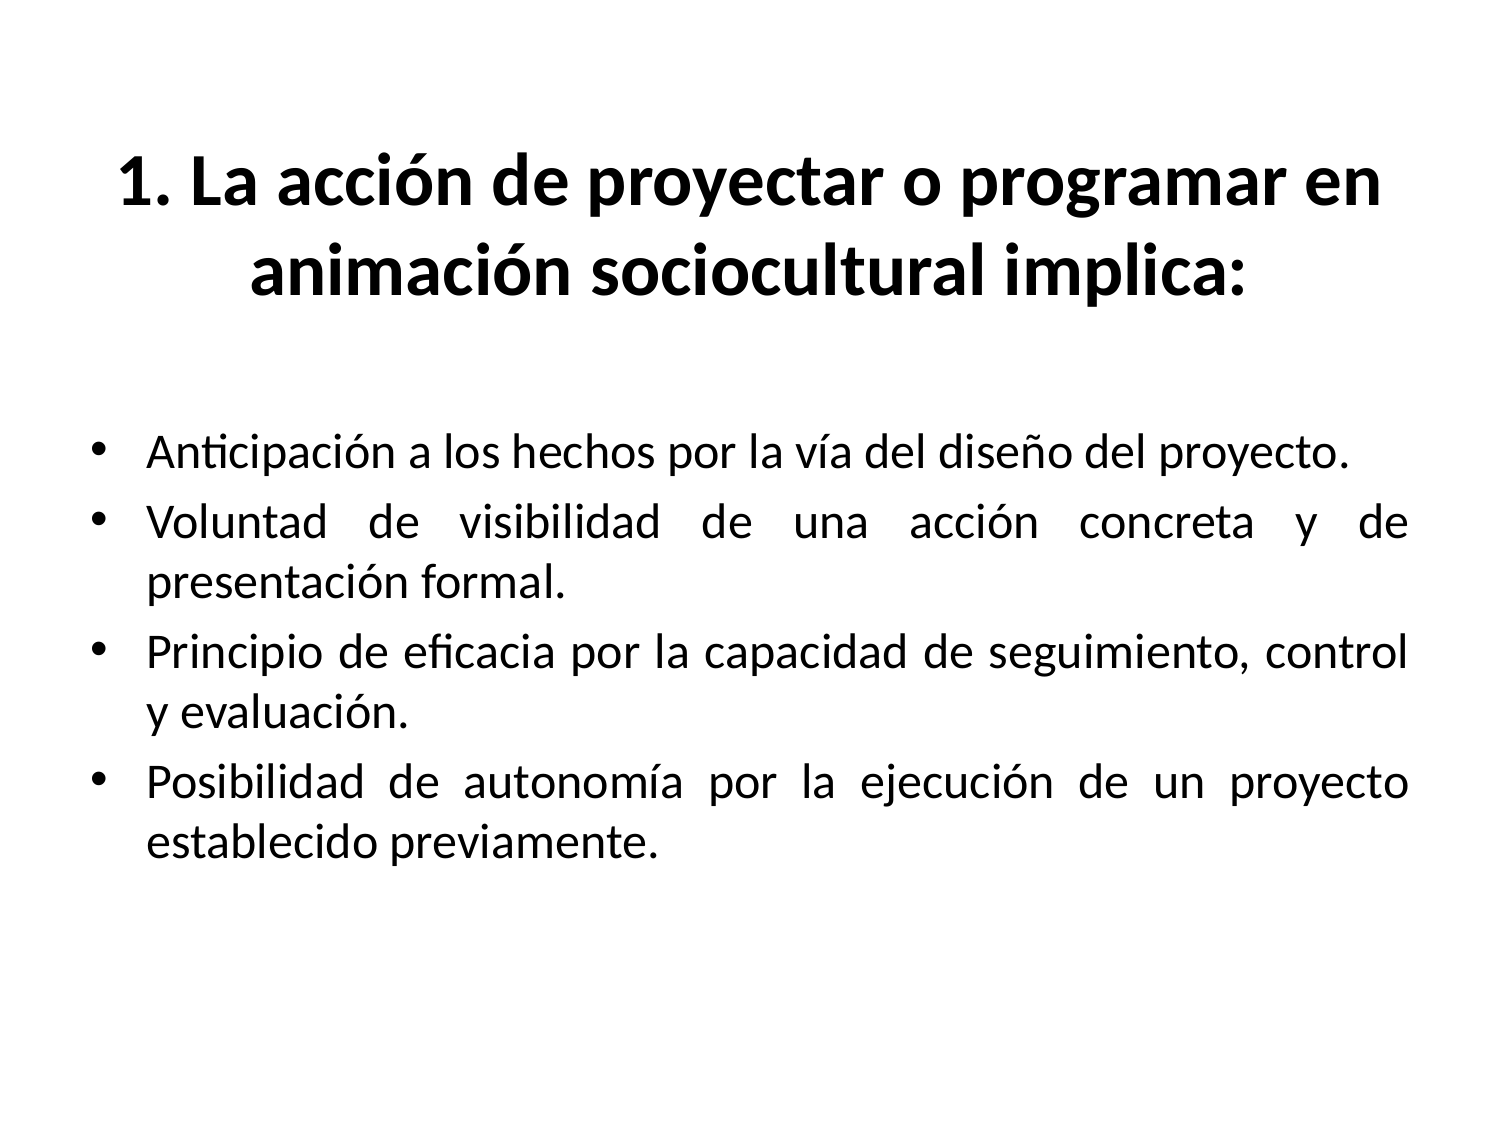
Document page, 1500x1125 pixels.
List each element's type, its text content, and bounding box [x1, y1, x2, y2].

title 1. La acción de proyectar o programar en animación sociocultural implica: [75, 126, 1425, 315]
list Anticipación a los hechos por la vía del diseño del proyecto. Voluntad de visibilidad de una acción concreta y de presentación formal. Principio de eficacia por la capacidad de seguimiento, control y evaluación. Posibilidad de autonomía por la ejecución de un proyecto establecido previamente. [75, 410, 1425, 1125]
